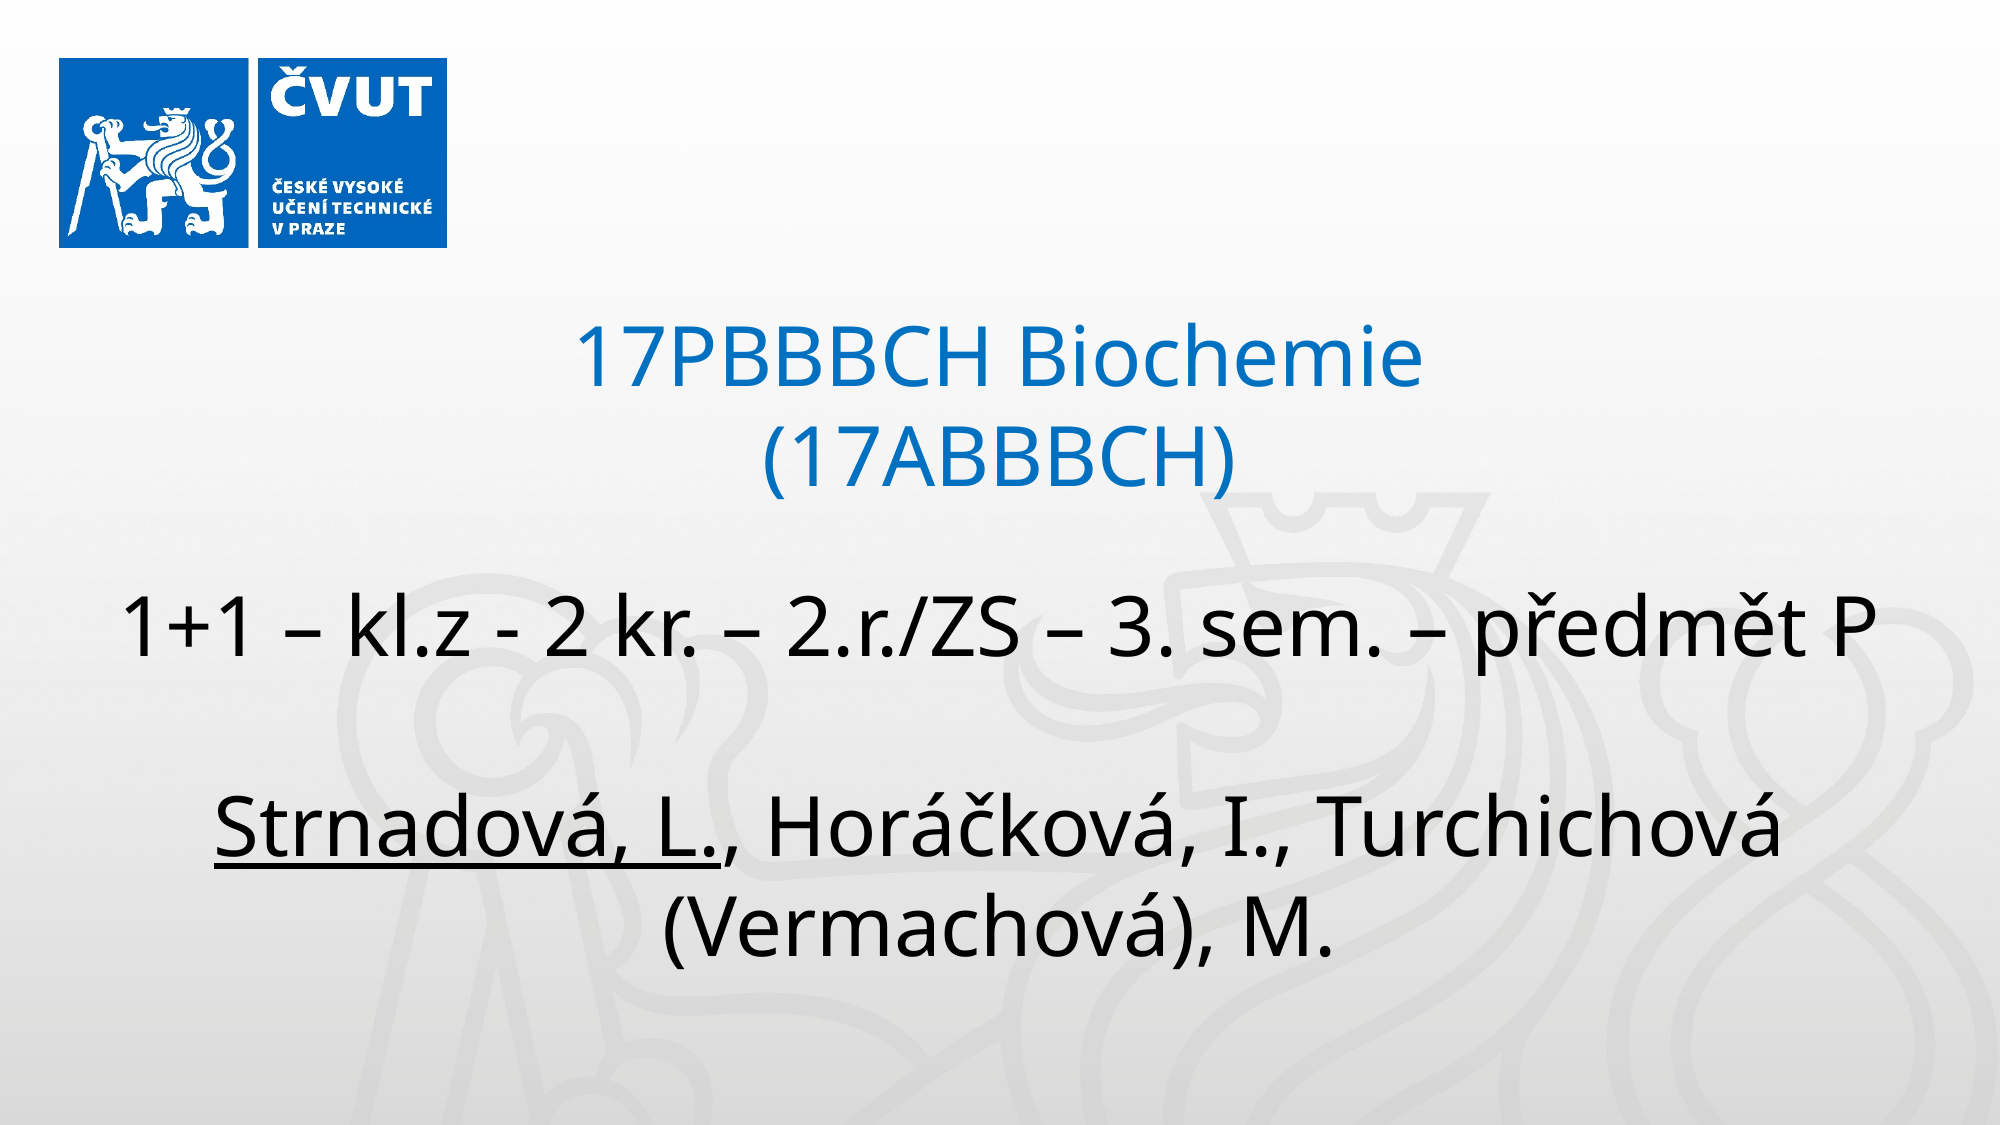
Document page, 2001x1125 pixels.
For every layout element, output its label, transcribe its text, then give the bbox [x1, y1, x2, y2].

text_box 17PBBBCH Biochemie (17ABBBCH) 1+1 – kl.z - 2 kr. – 2.r./ZS – 3. sem. – předmět P Strnadová, L., Horáčková, I., Turchichová (Vermachová), M. [38, 295, 1962, 981]
picture [0, 0, 2000, 1125]
